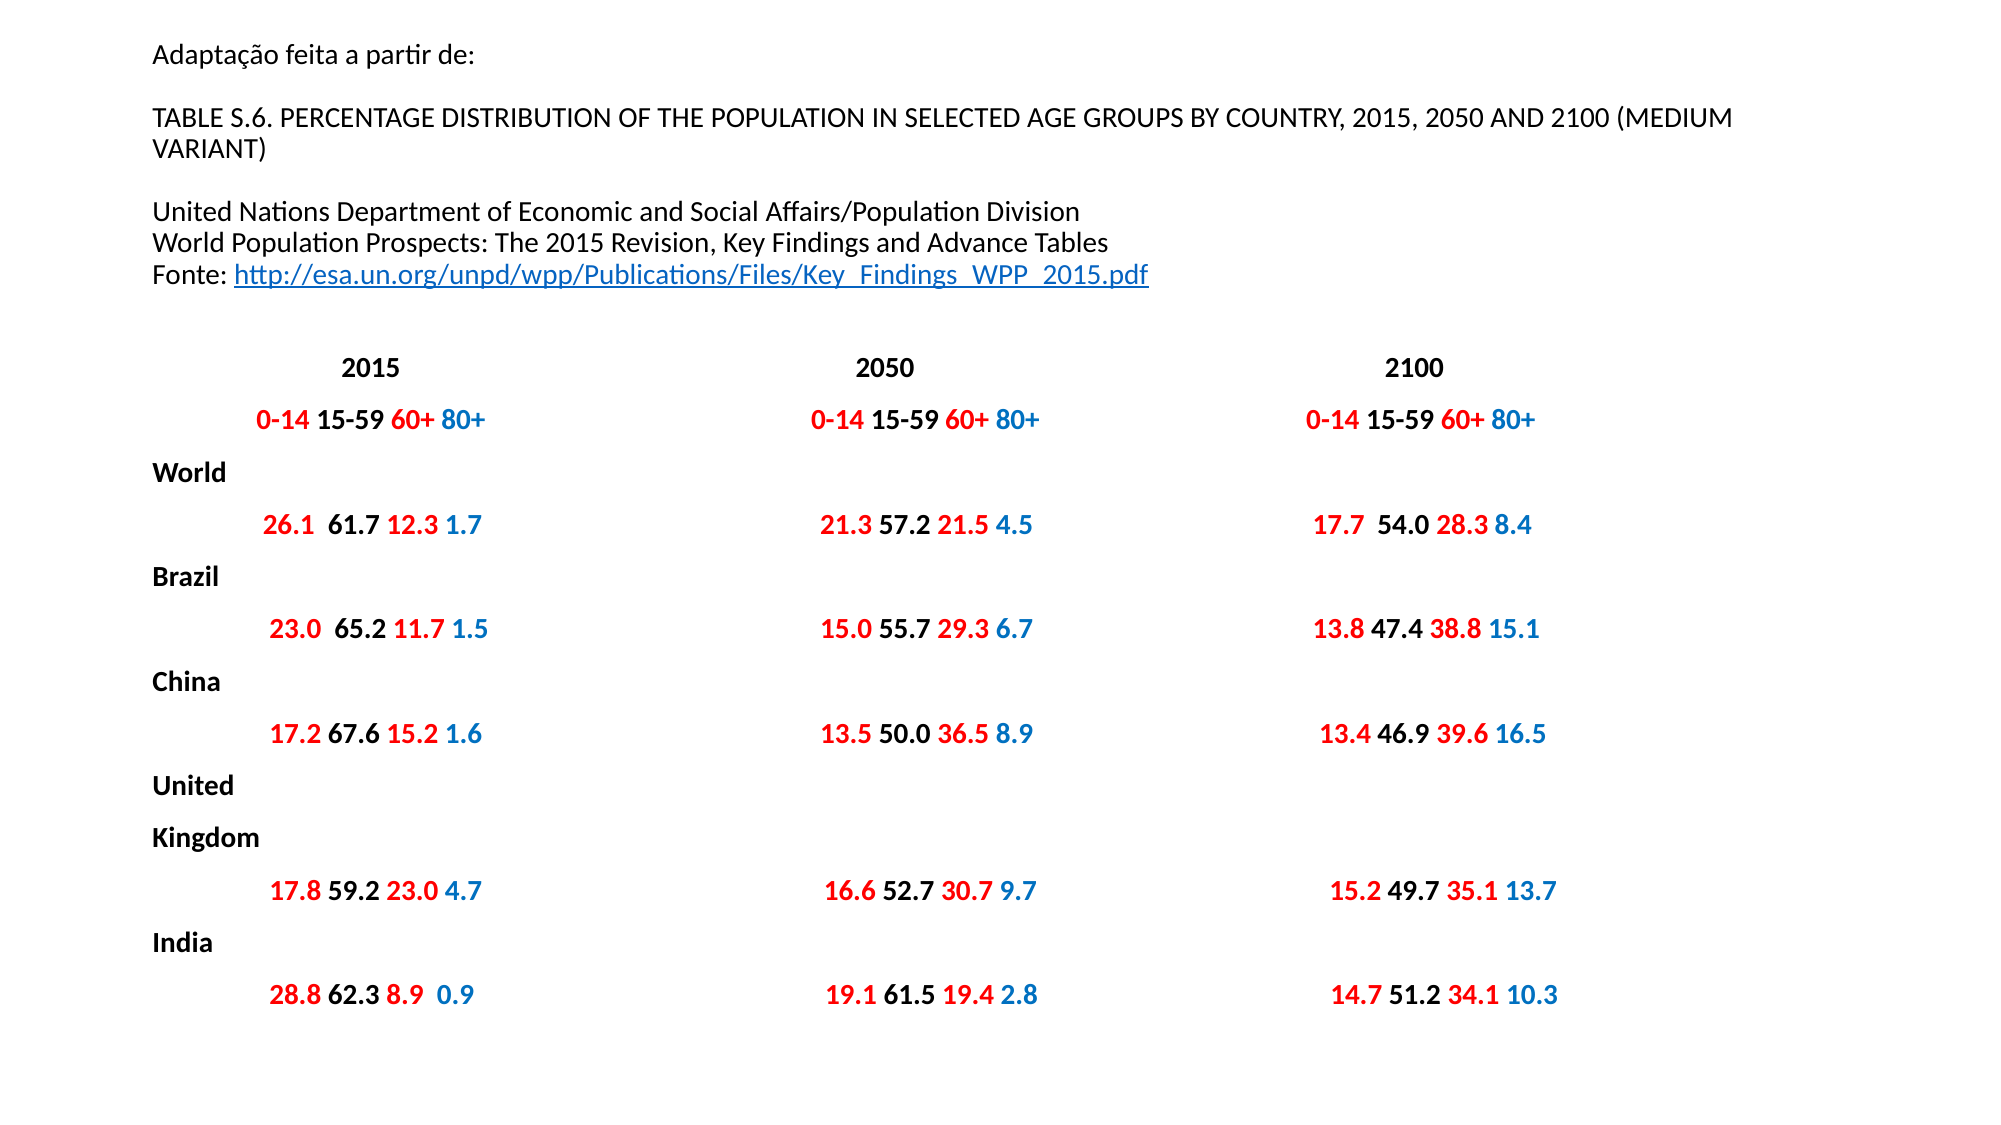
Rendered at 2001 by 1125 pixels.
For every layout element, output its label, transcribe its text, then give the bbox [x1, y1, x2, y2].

list 2015 2050 2100 0-14 15-59 60+ 80+ 0-14 15-59 60+ 80+ 0-14 15-59 60+ 80+ World 26.1 61.7 12.3 1.7 21.3 57.2 21.5 4.5 17.7 54.0 28.3 8.4 Brazil 23.0 65.2 11.7 1.5 15.0 55.7 29.3 6.7 13.8 47.4 38.8 15.1 China 17.2 67.6 15.2 1.6 13.5 50.0 36.5 8.9 13.4 46.9 39.6 16.5 United Kingdom 17.8 59.2 23.0 4.7 16.6 52.7 30.7 9.7 15.2 49.7 35.1 13.7 India 28.8 62.3 8.9 0.9 19.1 61.5 19.4 2.8 14.7 51.2 34.1 10.3 [137, 240, 1863, 1100]
title Adaptação feita a partir de: TABLE S.6. PERCENTAGE DISTRIBUTION OF THE POPULATION IN SELECTED AGE GROUPS BY COUNTRY, 2015, 2050 AND 2100 (MEDIUM VARIANT) United Nations Department of Economic and Social Affairs/Population Division World Population Prospects: The 2015 Revision, Key Findings and Advance Tables Fonte: http://esa.un.org/unpd/wpp/Publications/Files/Key_Findings_WPP_2015.pdf [137, 19, 1863, 240]
